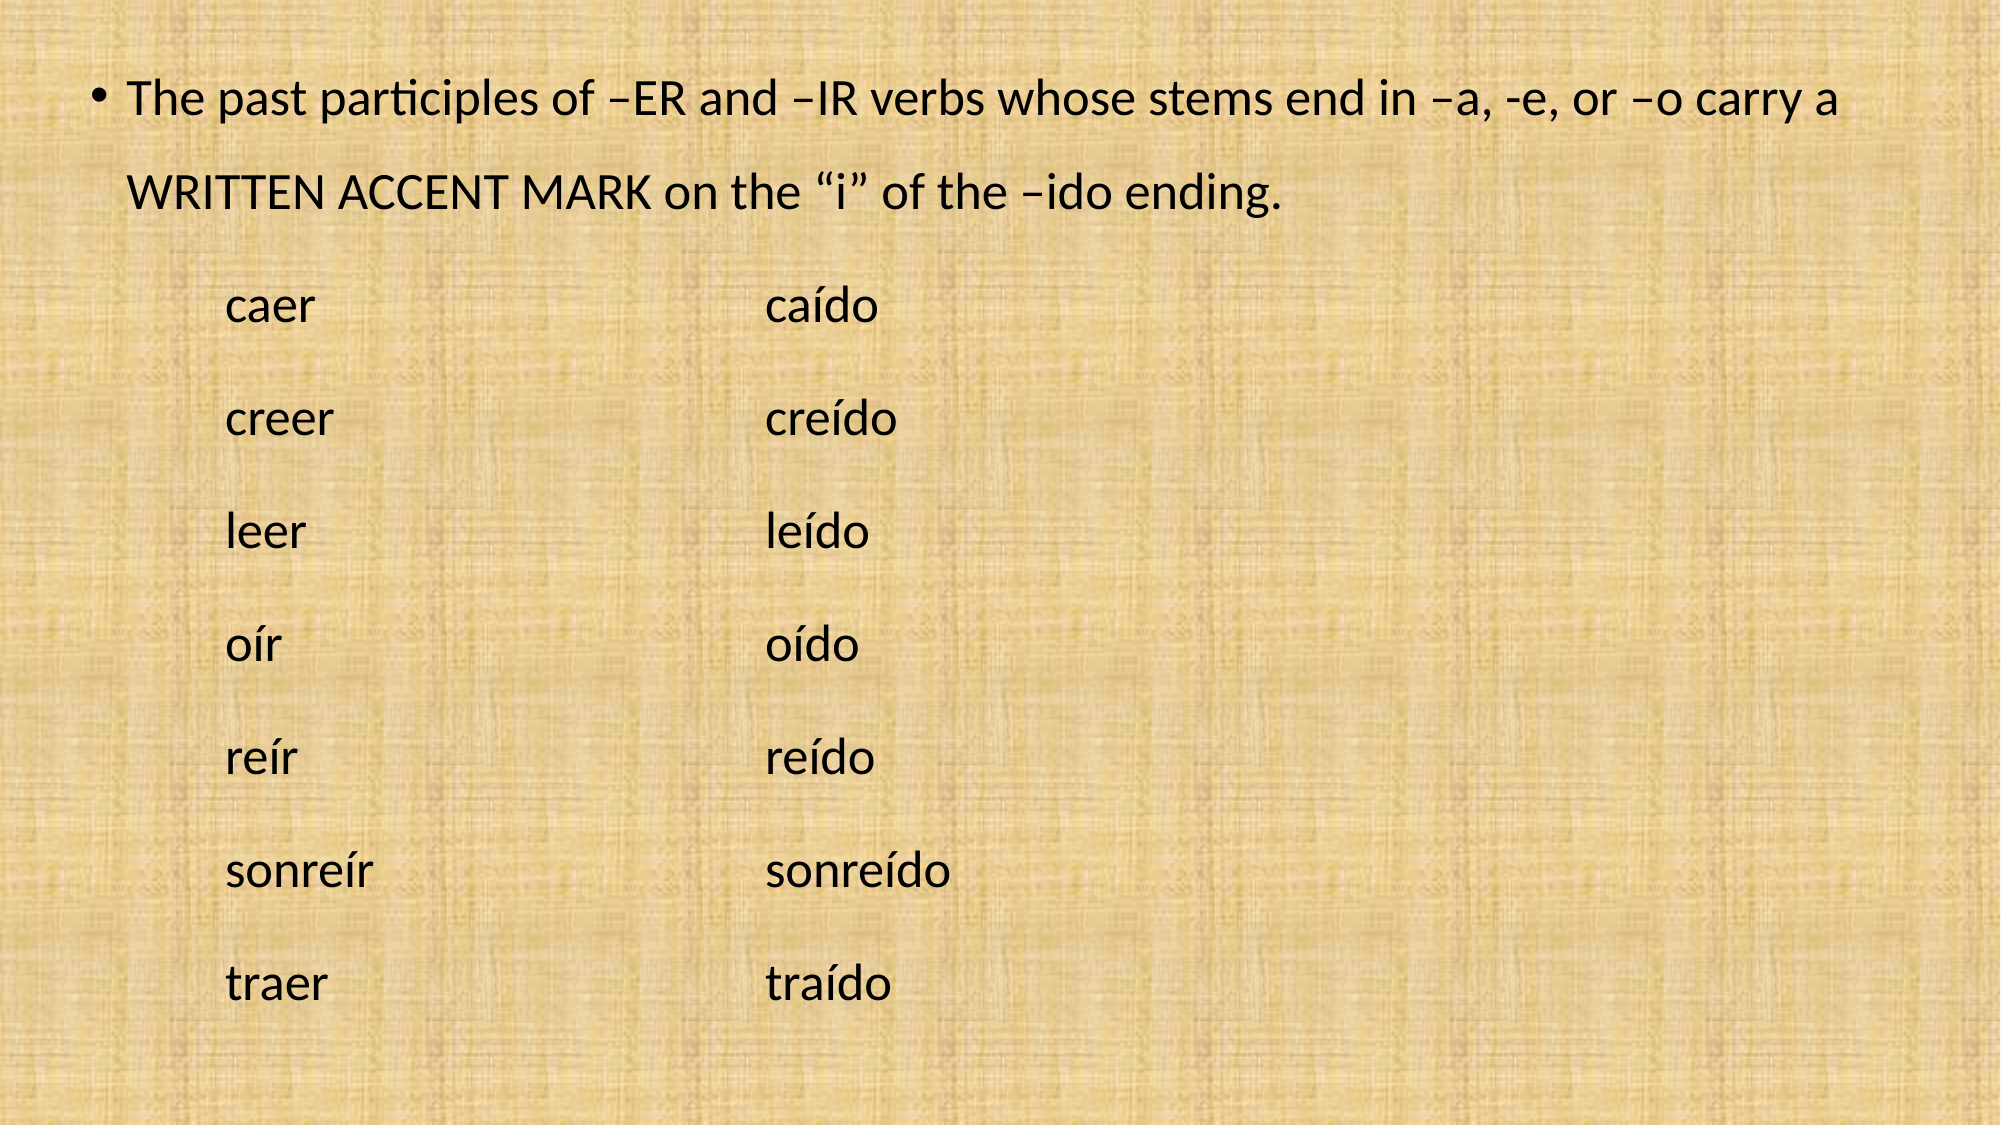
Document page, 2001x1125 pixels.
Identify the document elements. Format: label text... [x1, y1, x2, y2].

picture [0, 0, 2001, 1125]
list The past participles of –ER and –IR verbs whose stems end in –a, -e, or –o carry a WRITTEN ACCENT MARK on the “i” of the –ido ending. caer caído creer creído leer leído oír oído reír reído sonreír sonreído traer traído [75, 24, 1945, 1101]
